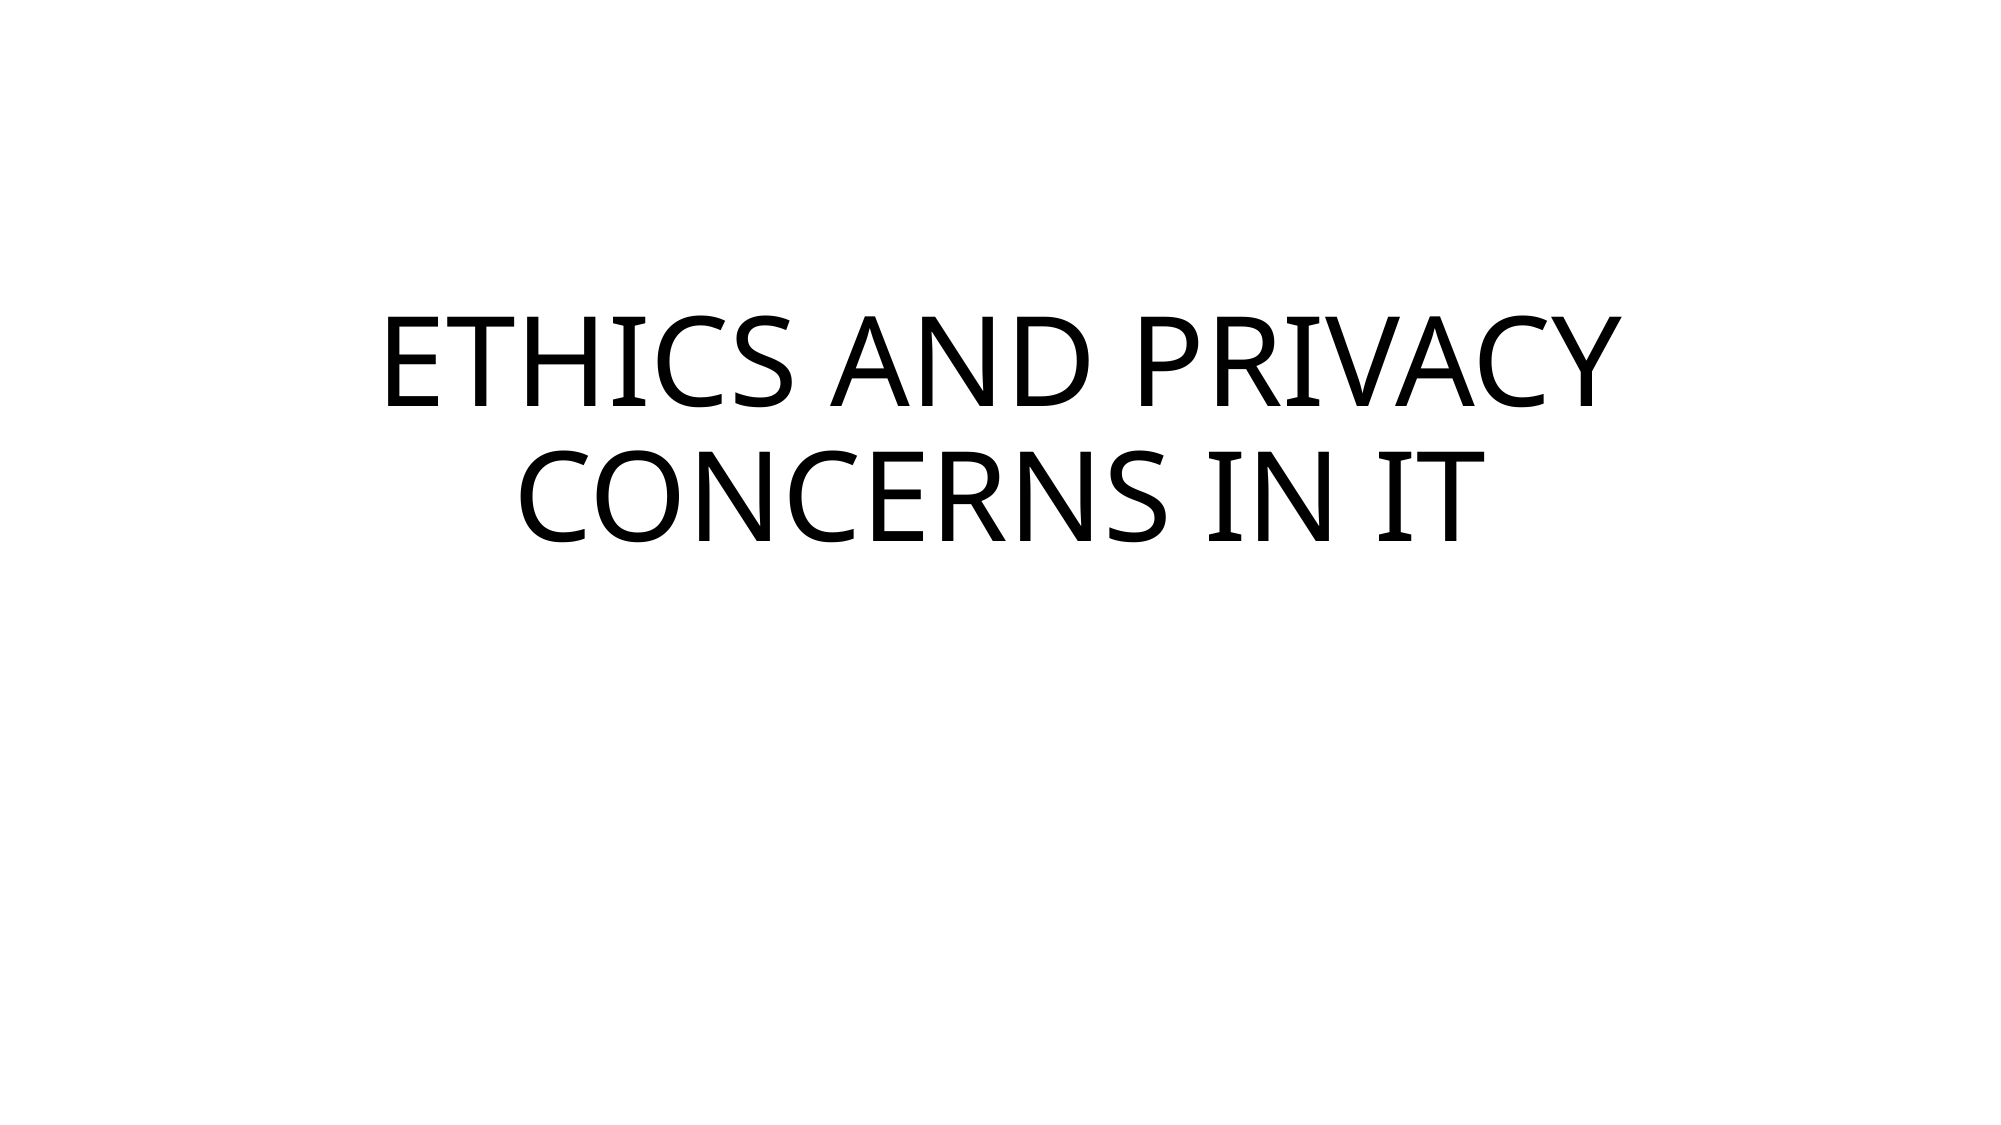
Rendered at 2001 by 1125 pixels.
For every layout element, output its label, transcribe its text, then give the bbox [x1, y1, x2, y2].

title ETHICS AND PRIVACY CONCERNS IN IT [249, 184, 1750, 576]
